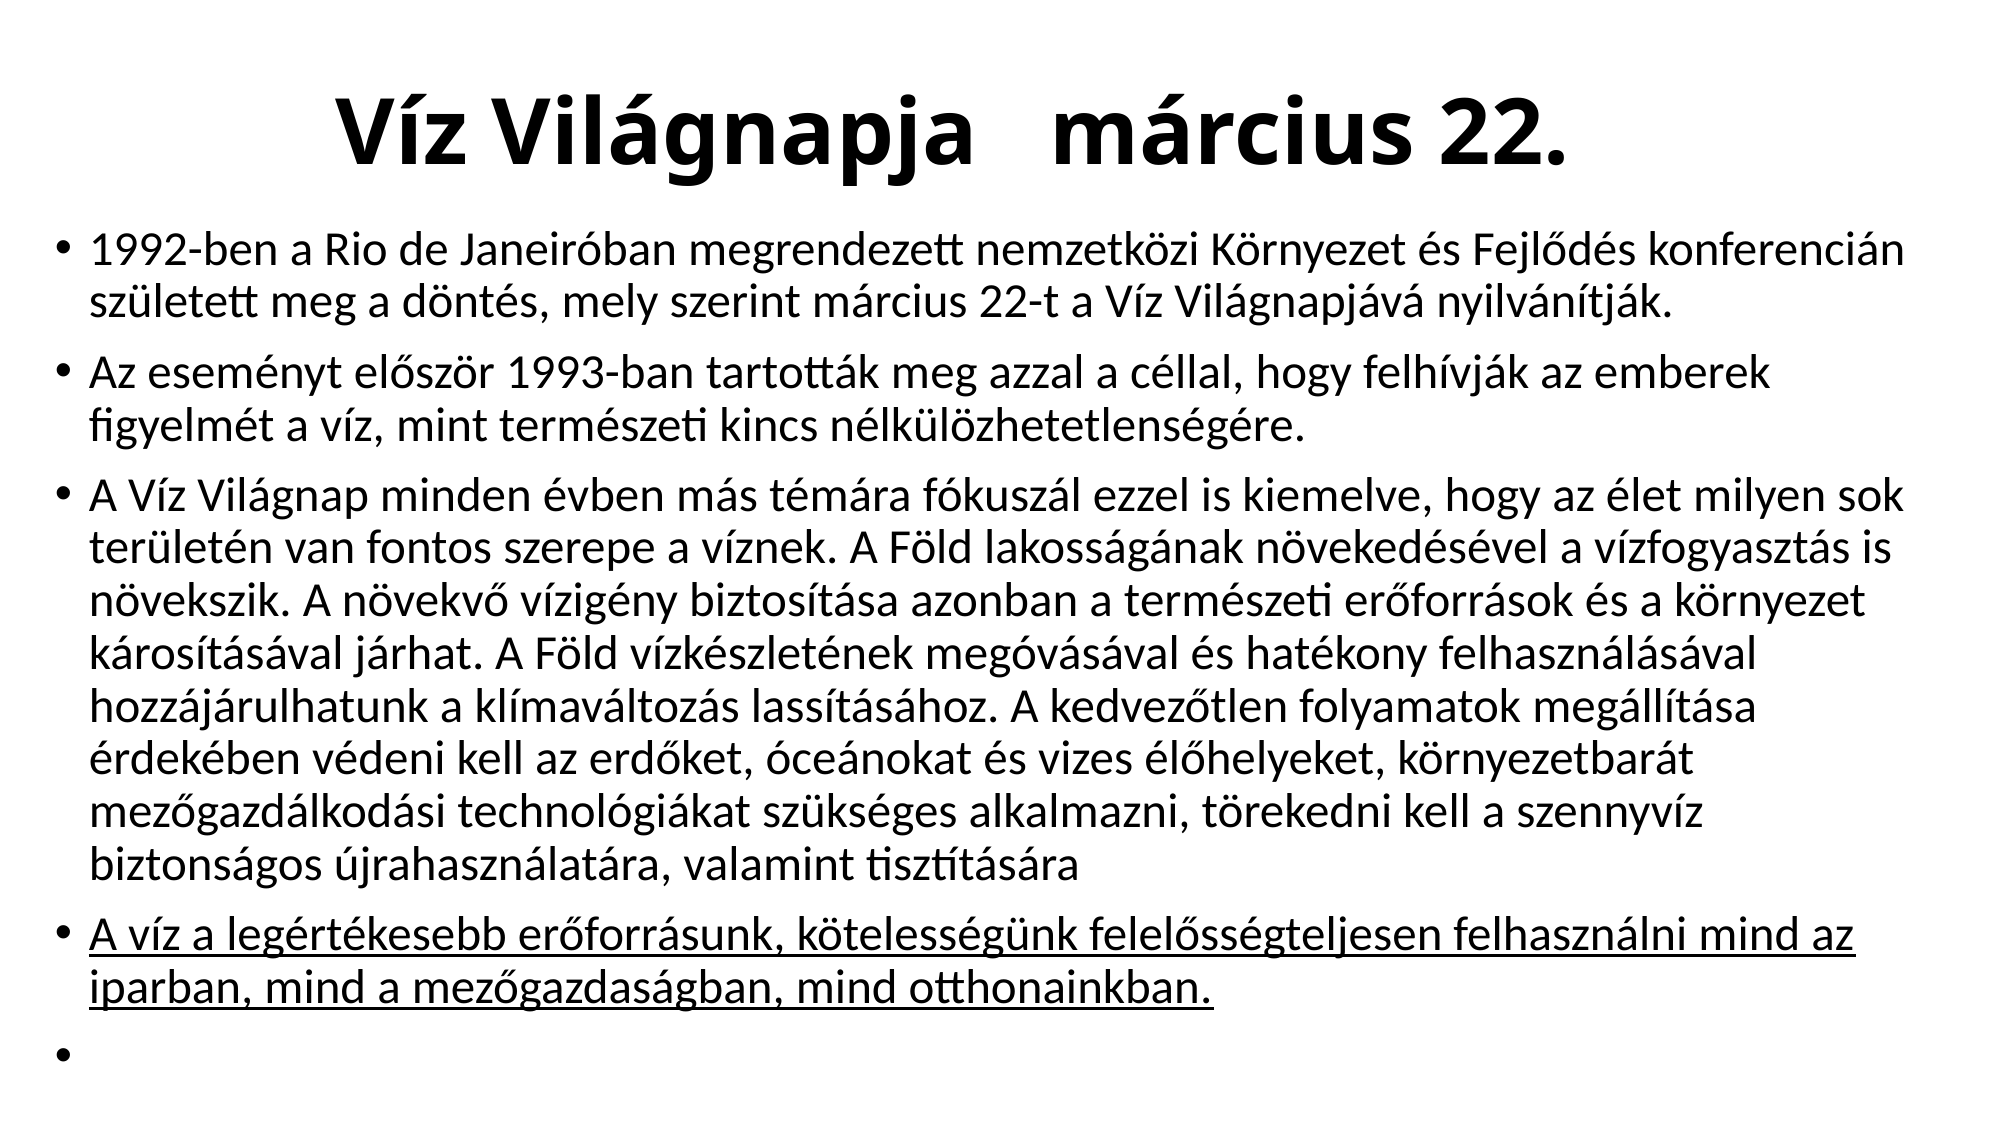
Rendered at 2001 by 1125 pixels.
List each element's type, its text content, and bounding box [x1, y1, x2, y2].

list 1992-ben a Rio de Janeiróban megrendezett nemzetközi Környezet és Fejlődés konferencián született meg a döntés, mely szerint március 22-t a Víz Világnapjává nyilvánítják. Az eseményt először 1993-ban tartották meg azzal a céllal, hogy felhívják az emberek figyelmét a víz, mint természeti kincs nélkülözhetetlenségére. A Víz Világnap minden évben más témára fókuszál ezzel is kiemelve, hogy az élet milyen sok területén van fontos szerepe a víznek. A Föld lakosságának növekedésével a vízfogyasztás is növekszik. A növekvő vízigény biztosítása azonban a természeti erőforrások és a környezet károsításával járhat. A Föld vízkészletének megóvásával és hatékony felhasználásával hozzájárulhatunk a klímaváltozás lassításához. A kedvezőtlen folyamatok megállítása érdekében védeni kell az erdőket, óceánokat és vizes élőhelyeket, környezetbarát mezőgazdálkodási technológiákat szükséges alkalmazni, törekedni kell a szennyvíz biztonságos újrahasználatára, valamint tisztítására A víz a legértékesebb erőforrásunk, kötelességünk felelősségteljesen felhasználni mind az iparban, mind a mezőgazdaságban, mind otthonainkban. [39, 215, 1934, 1093]
title Víz Világnapja március 22. [168, 53, 1763, 215]
